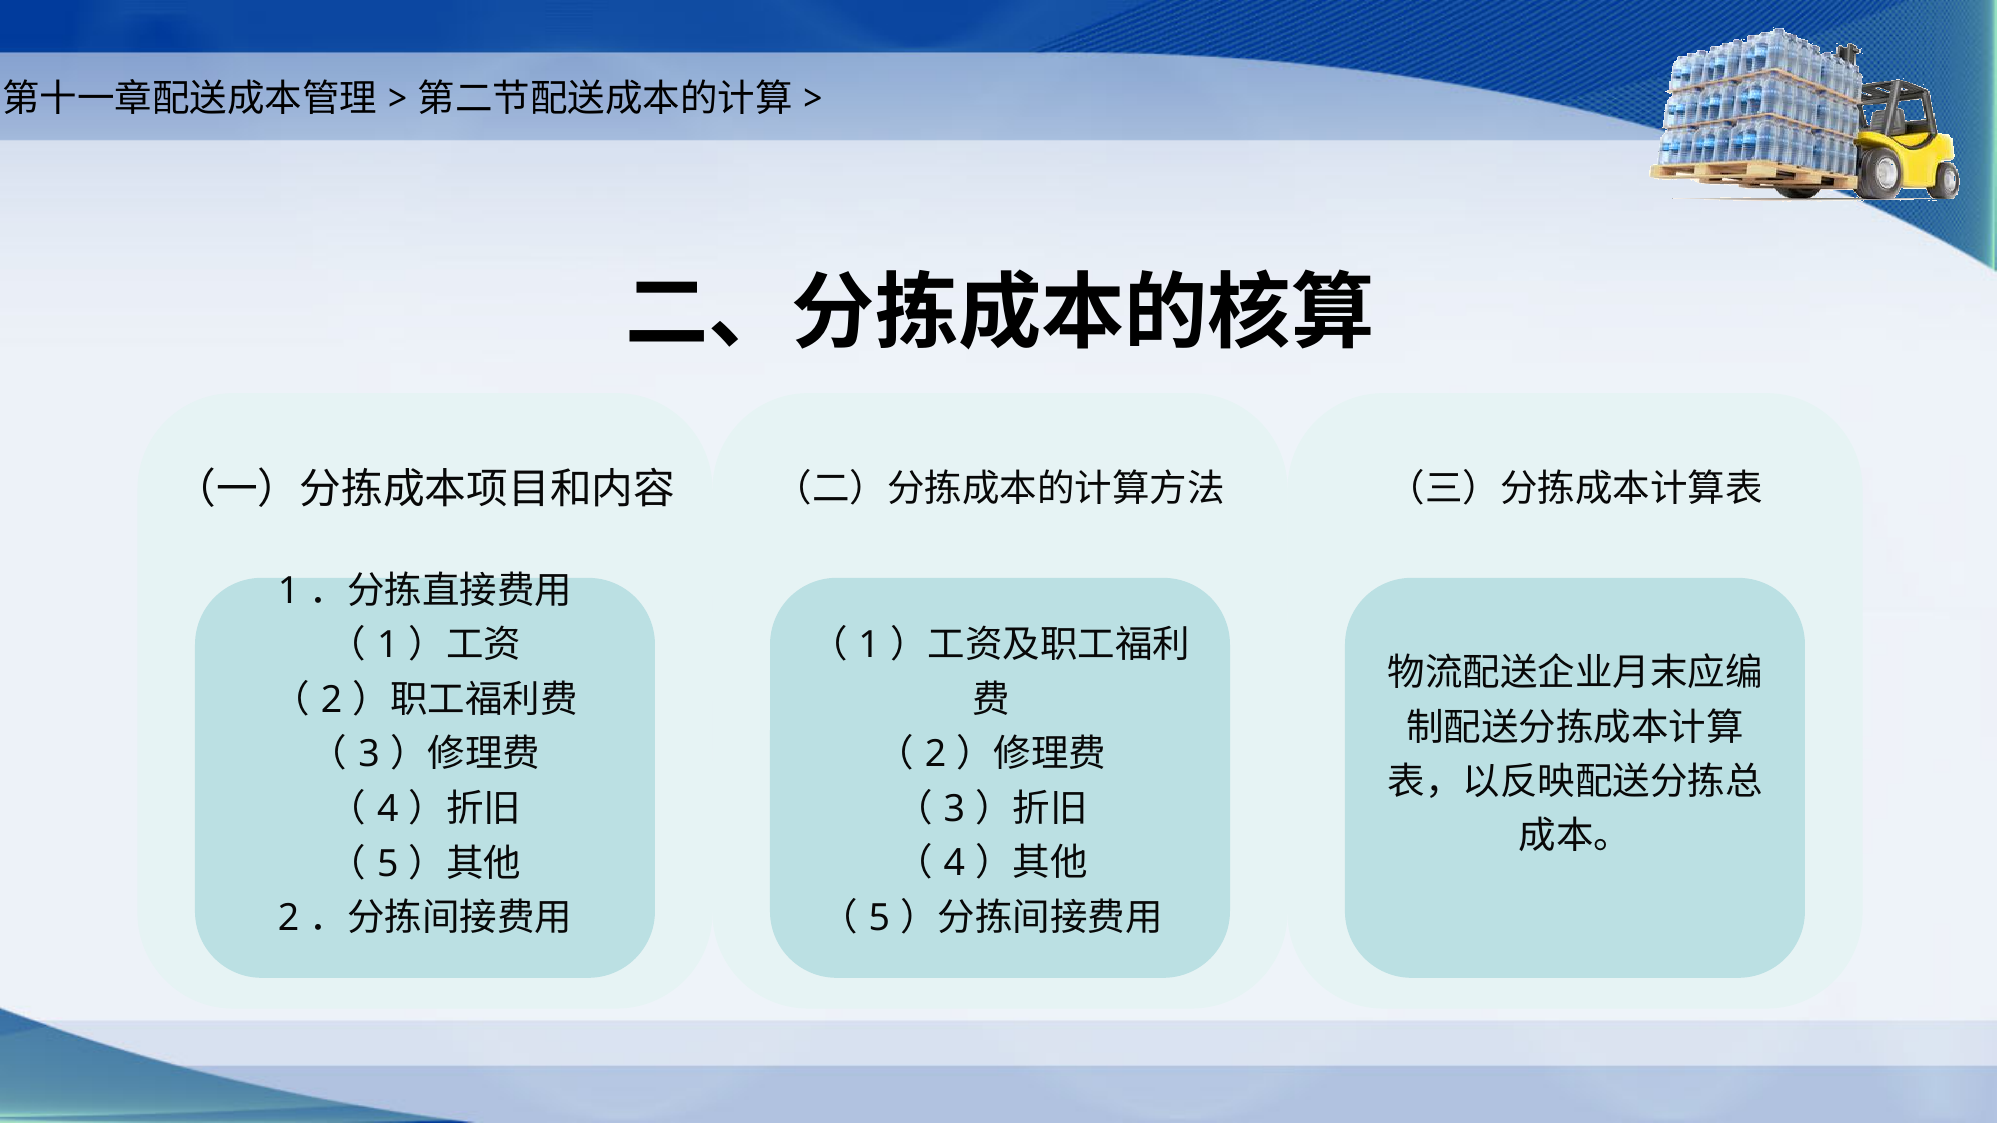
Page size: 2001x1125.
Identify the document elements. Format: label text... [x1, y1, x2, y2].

title 二、分拣成本的核算 [137, 243, 1863, 374]
text_box 第十一章配送成本管理>第二节配送成本的计算> [0, 66, 839, 127]
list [137, 393, 1863, 1009]
